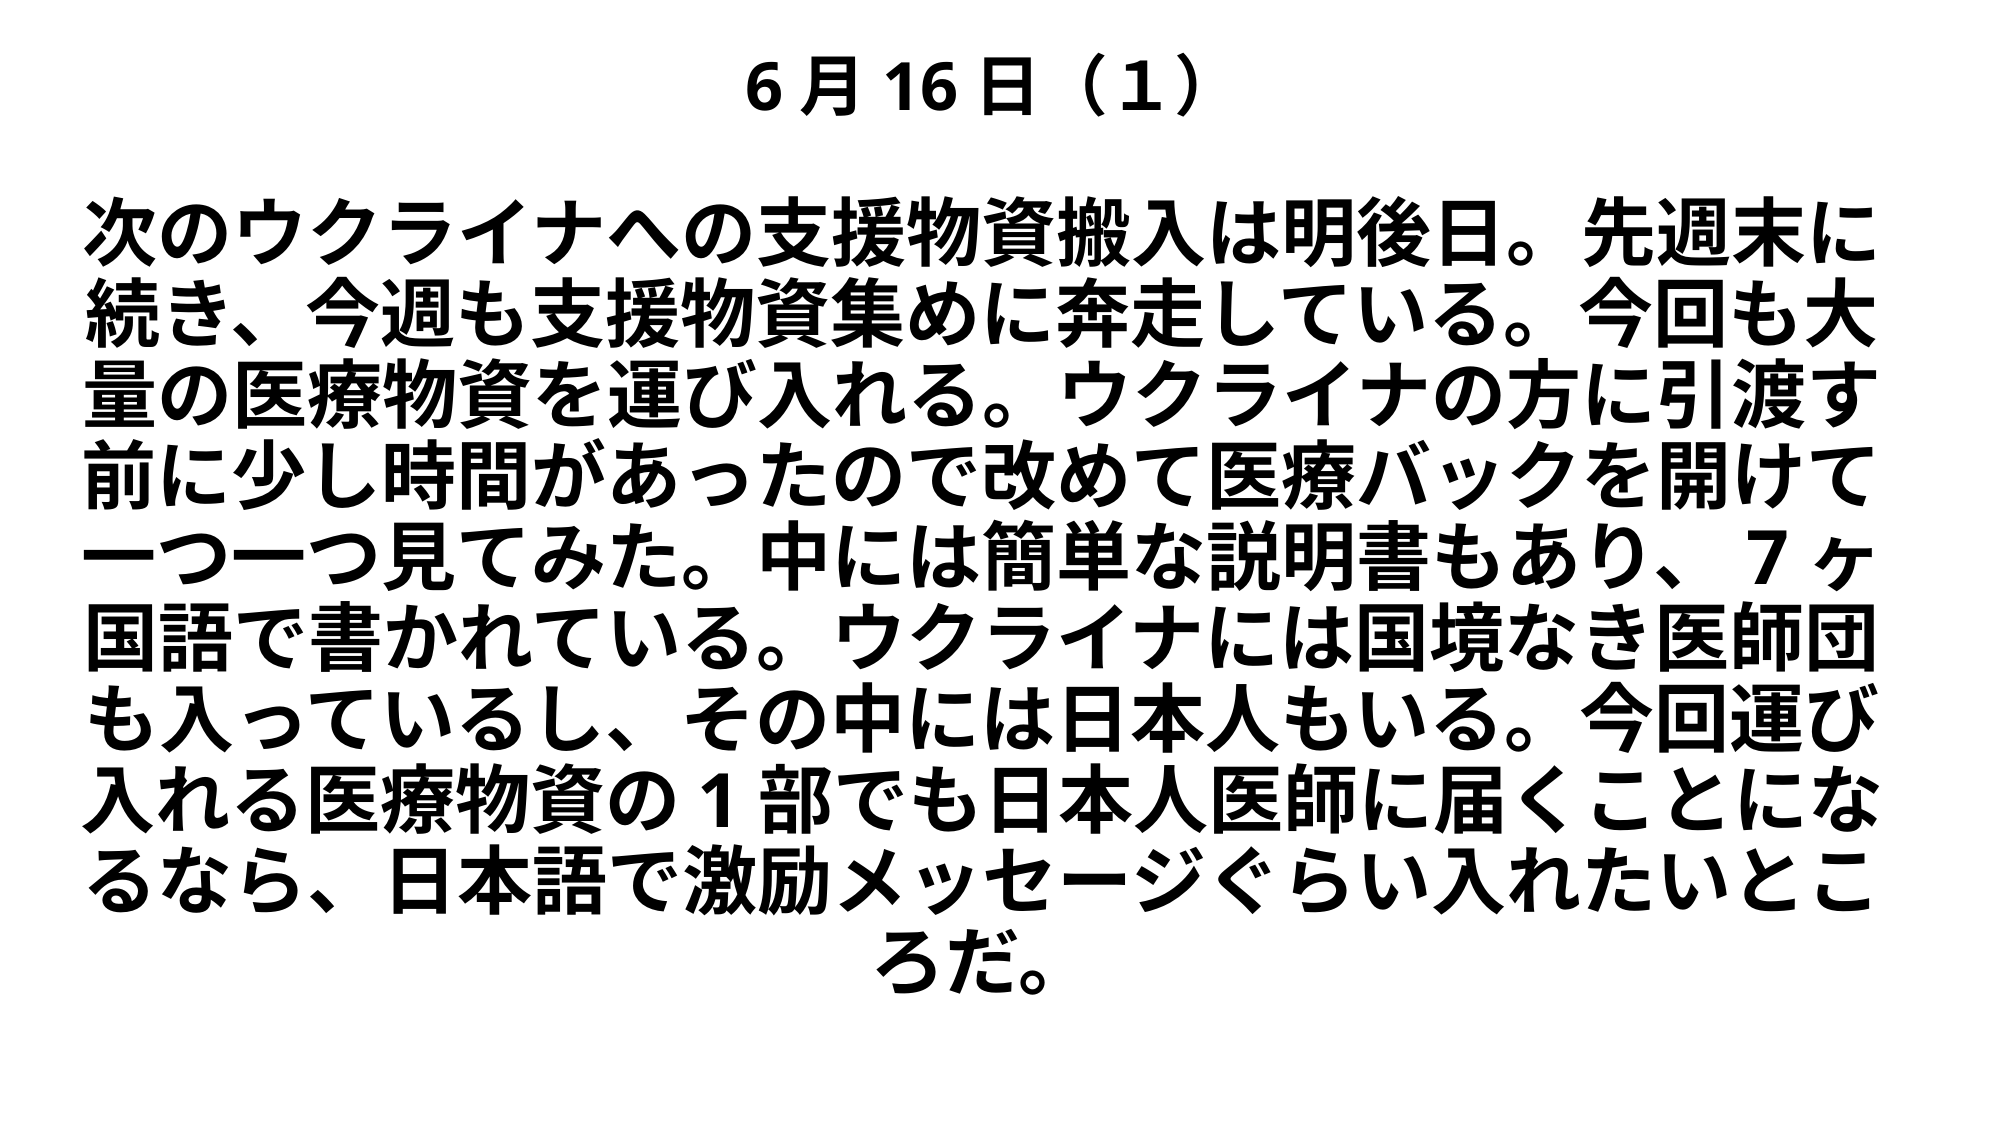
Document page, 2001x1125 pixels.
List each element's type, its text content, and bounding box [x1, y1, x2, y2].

subtitle 次のウクライナへの支援物資搬入は明後日。先週末に続き、今週も支援物資集めに奔走している。今回も大量の医療物資を運び入れる。ウクライナの方に引渡す前に少し時間があったので改めて医療バックを開けて一つ一つ見てみた。中には簡単な説明書もあり、7ヶ国語で書かれている。ウクライナには国境なき医師団も入っているし、その中には日本人もいる。今回運び入れる医療物資の1部でも日本人医師に届くことになるなら、日本語で激励メッセージぐらい入れたいところだ。 [45, 188, 1919, 1043]
title 6月16日（１） [237, 31, 1750, 133]
